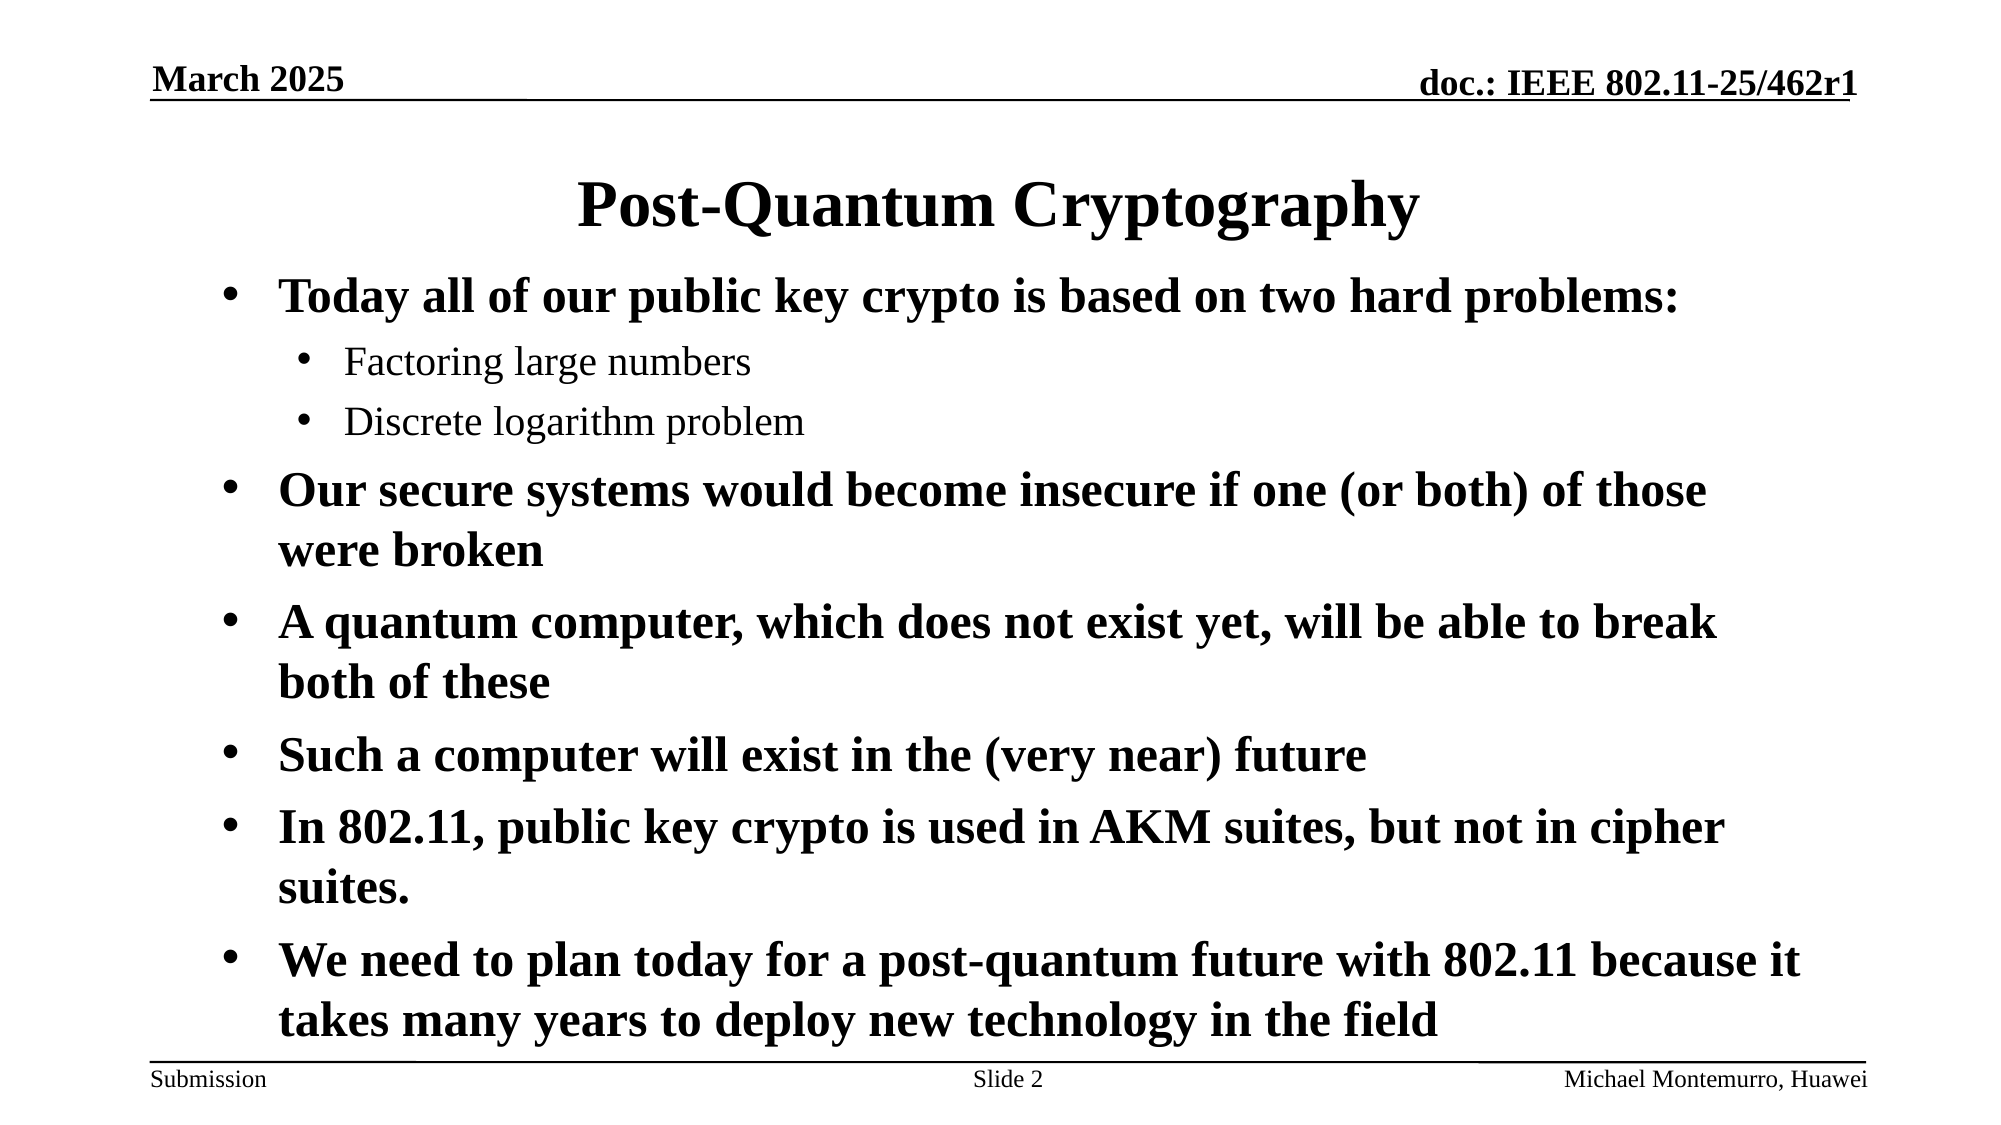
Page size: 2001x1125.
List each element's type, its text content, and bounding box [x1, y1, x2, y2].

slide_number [152, 54, 563, 100]
slide_number Slide 2 [950, 1061, 1067, 1123]
footer Michael Montemurro, Huawei [1171, 1061, 1869, 1093]
title Post-Quantum Cryptography [149, 112, 1850, 288]
list Today all of our public key crypto is based on two hard problems: Factoring large numbers Discrete logarithm problem Our secure systems would become insecure if one (or both) of those were broken A quantum computer, which does not exist yet, will be able to break both of these Such a computer will exist in the (very near) future In 802.11, public key crypto is used in AKM suites, but not in cipher suites. We need to plan today for a post-quantum future with 802.11 because it takes many years to deploy new technology in the field [206, 255, 1828, 1012]
